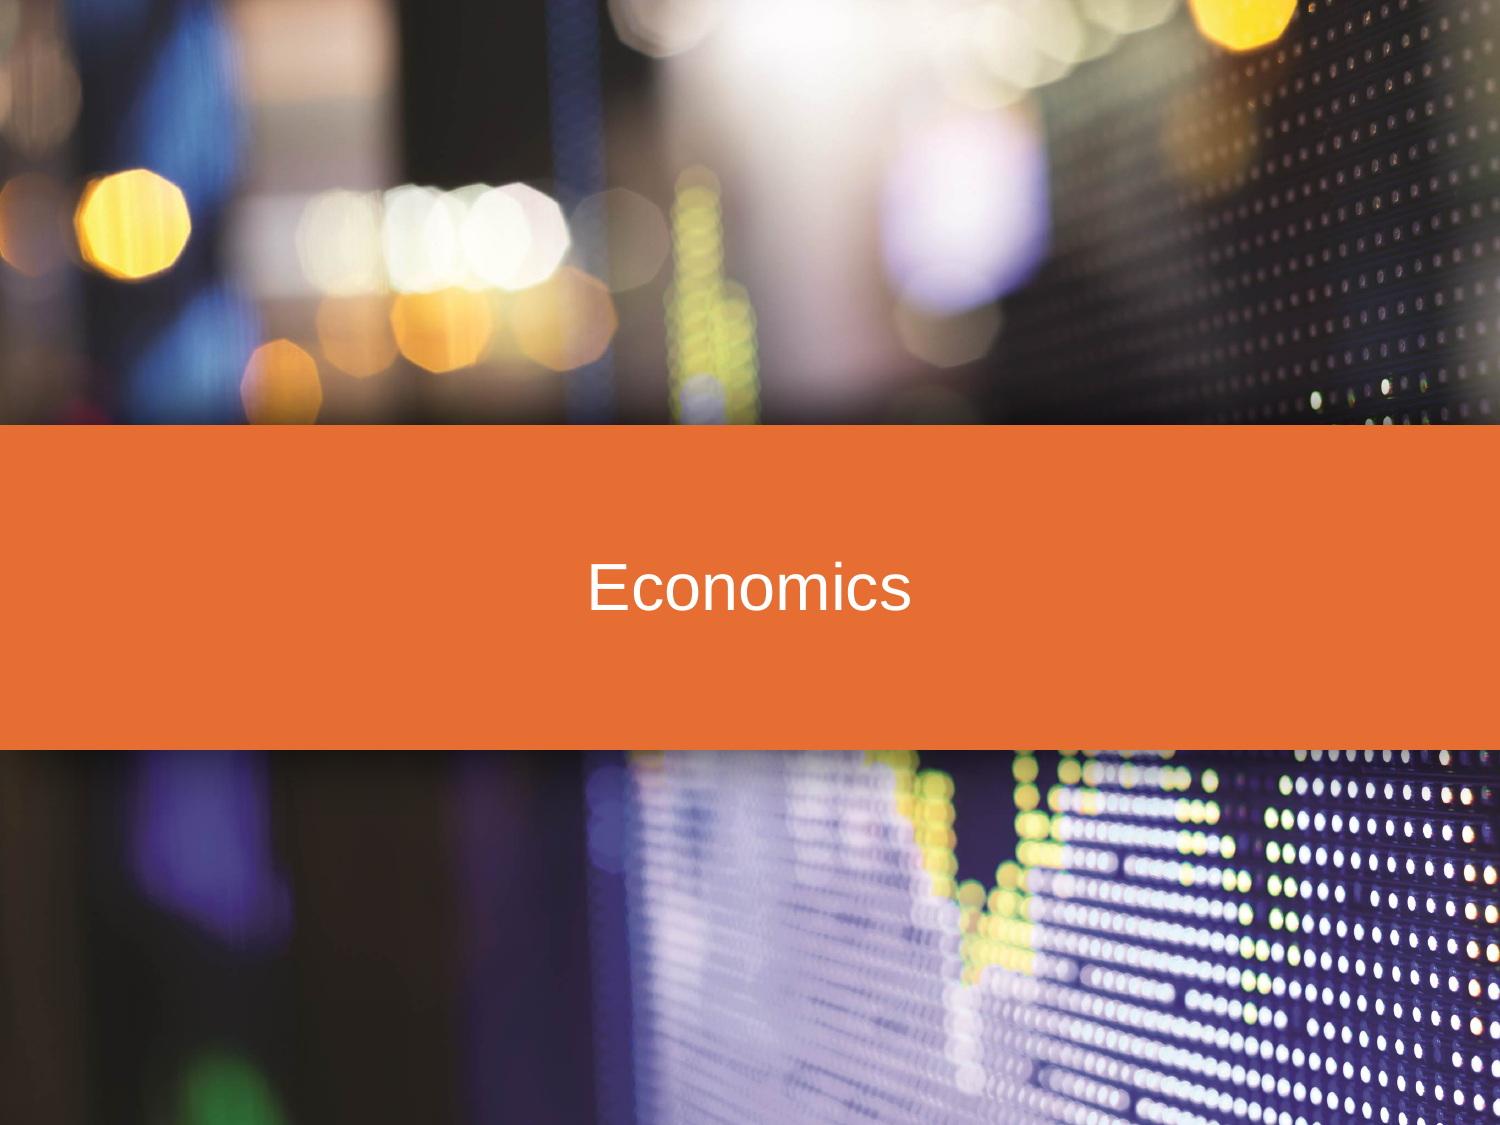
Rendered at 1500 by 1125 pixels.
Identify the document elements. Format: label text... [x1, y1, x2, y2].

picture [0, 750, 1500, 1125]
title Economics [75, 529, 1425, 638]
picture [0, 0, 1500, 425]
